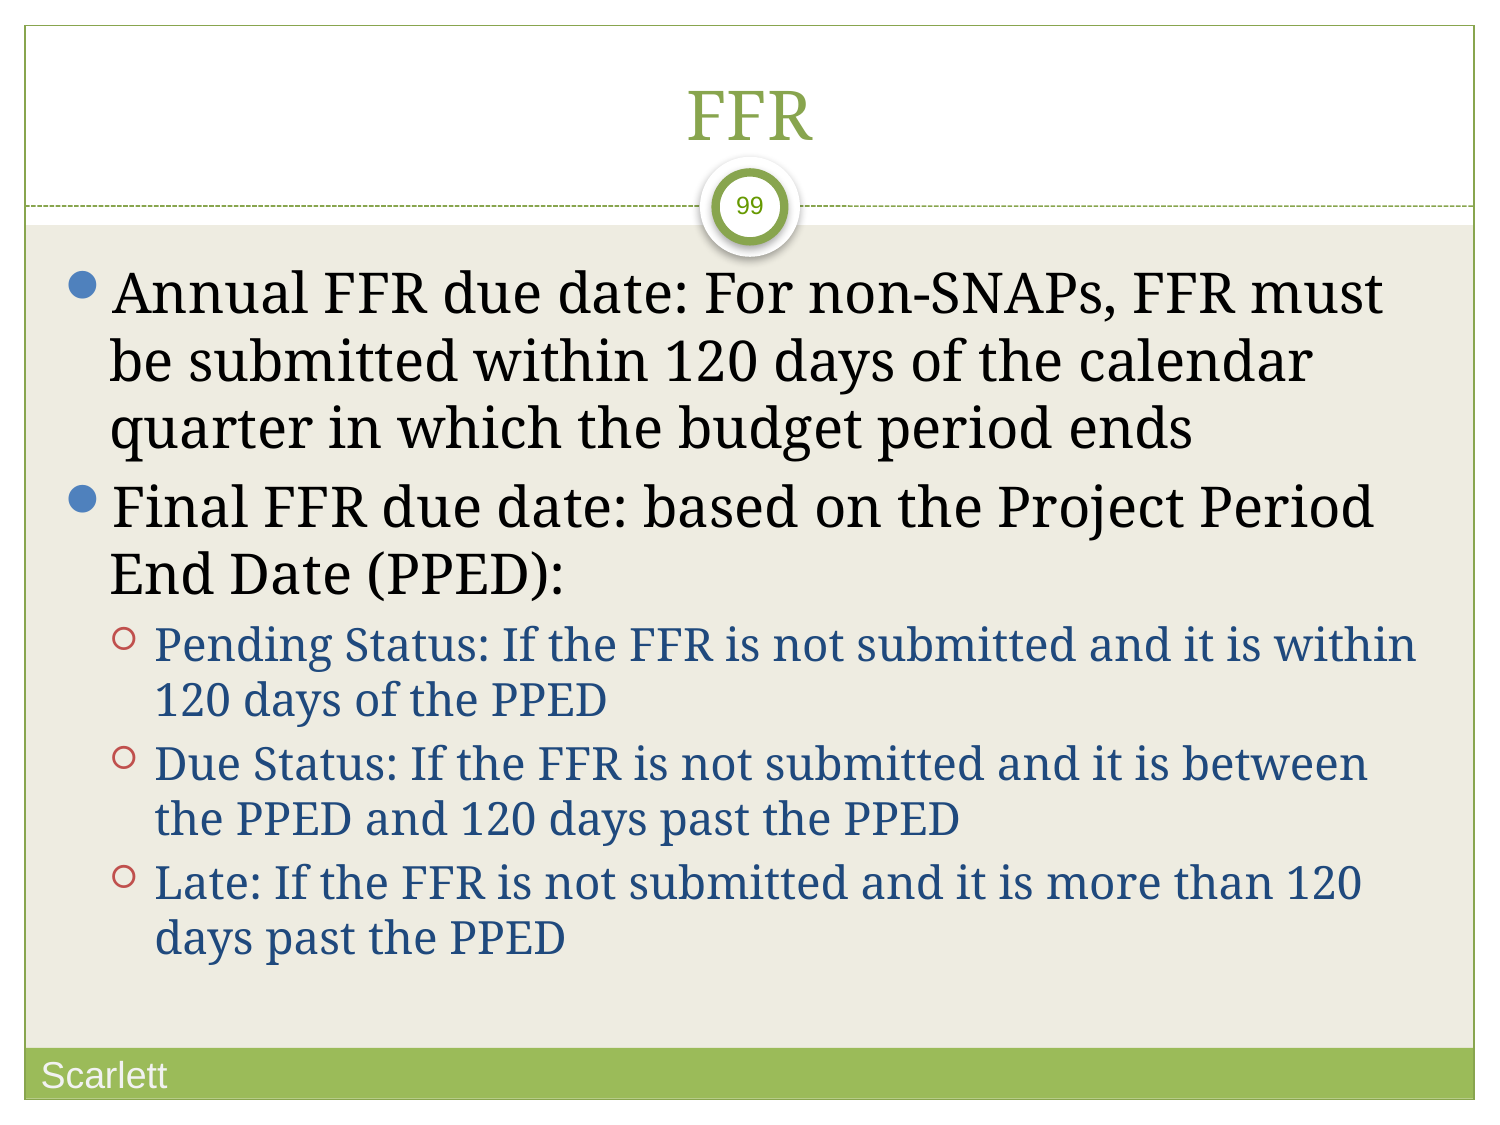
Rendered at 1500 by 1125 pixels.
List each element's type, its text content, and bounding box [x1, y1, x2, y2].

list Annual FFR due date: For non-SNAPs, FFR must be submitted within 120 days of the calendar quarter in which the budget period ends Final FFR due date: based on the Project Period End Date (PPED): Pending Status: If the FFR is not submitted and it is within 120 days of the PPED Due Status: If the FFR is not submitted and it is between the PPED and 120 days past the PPED Late: If the FFR is not submitted and it is more than 120 days past the PPED [49, 249, 1445, 1001]
title FFR [49, 37, 1450, 162]
text_box Scarlett [25, 1043, 183, 1103]
